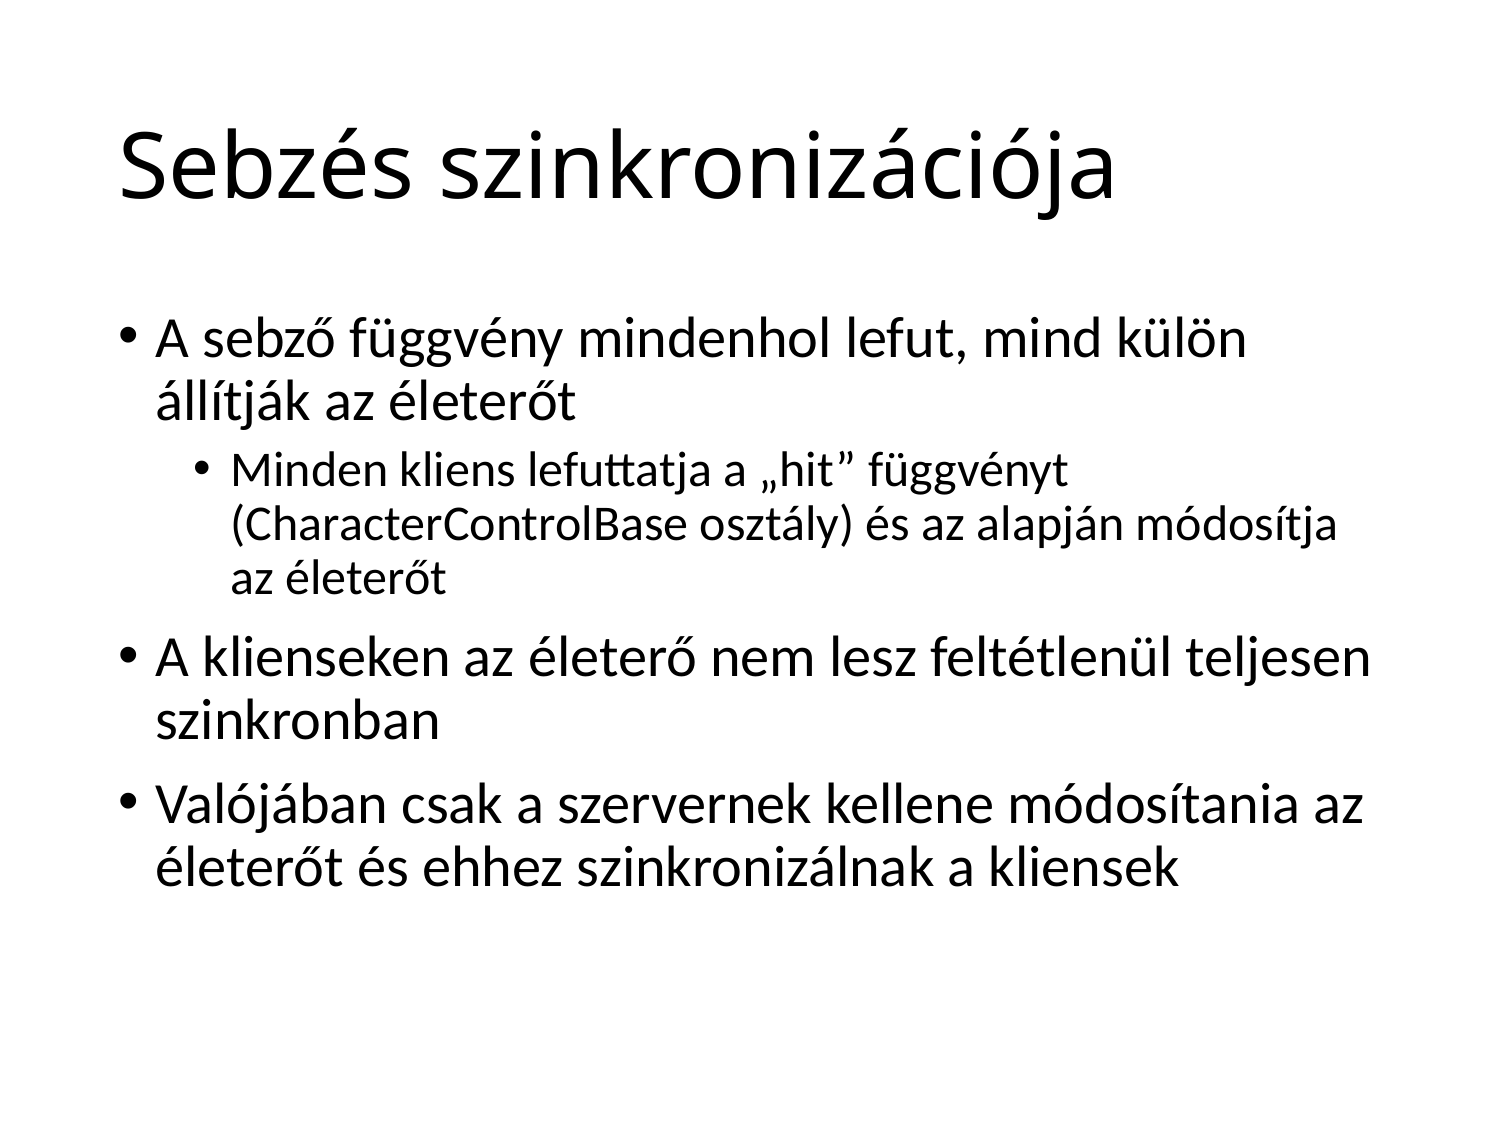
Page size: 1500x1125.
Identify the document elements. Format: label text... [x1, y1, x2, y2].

list A sebző függvény mindenhol lefut, mind külön állítják az életerőt Minden kliens lefuttatja a „hit” függvényt (CharacterControlBase osztály) és az alapján módosítja az életerőt A klienseken az életerő nem lesz feltétlenül teljesen szinkronban Valójában csak a szervernek kellene módosítania az életerőt és ehhez szinkronizálnak a kliensek [103, 299, 1397, 1014]
title Sebzés szinkronizációja [103, 59, 1397, 278]
